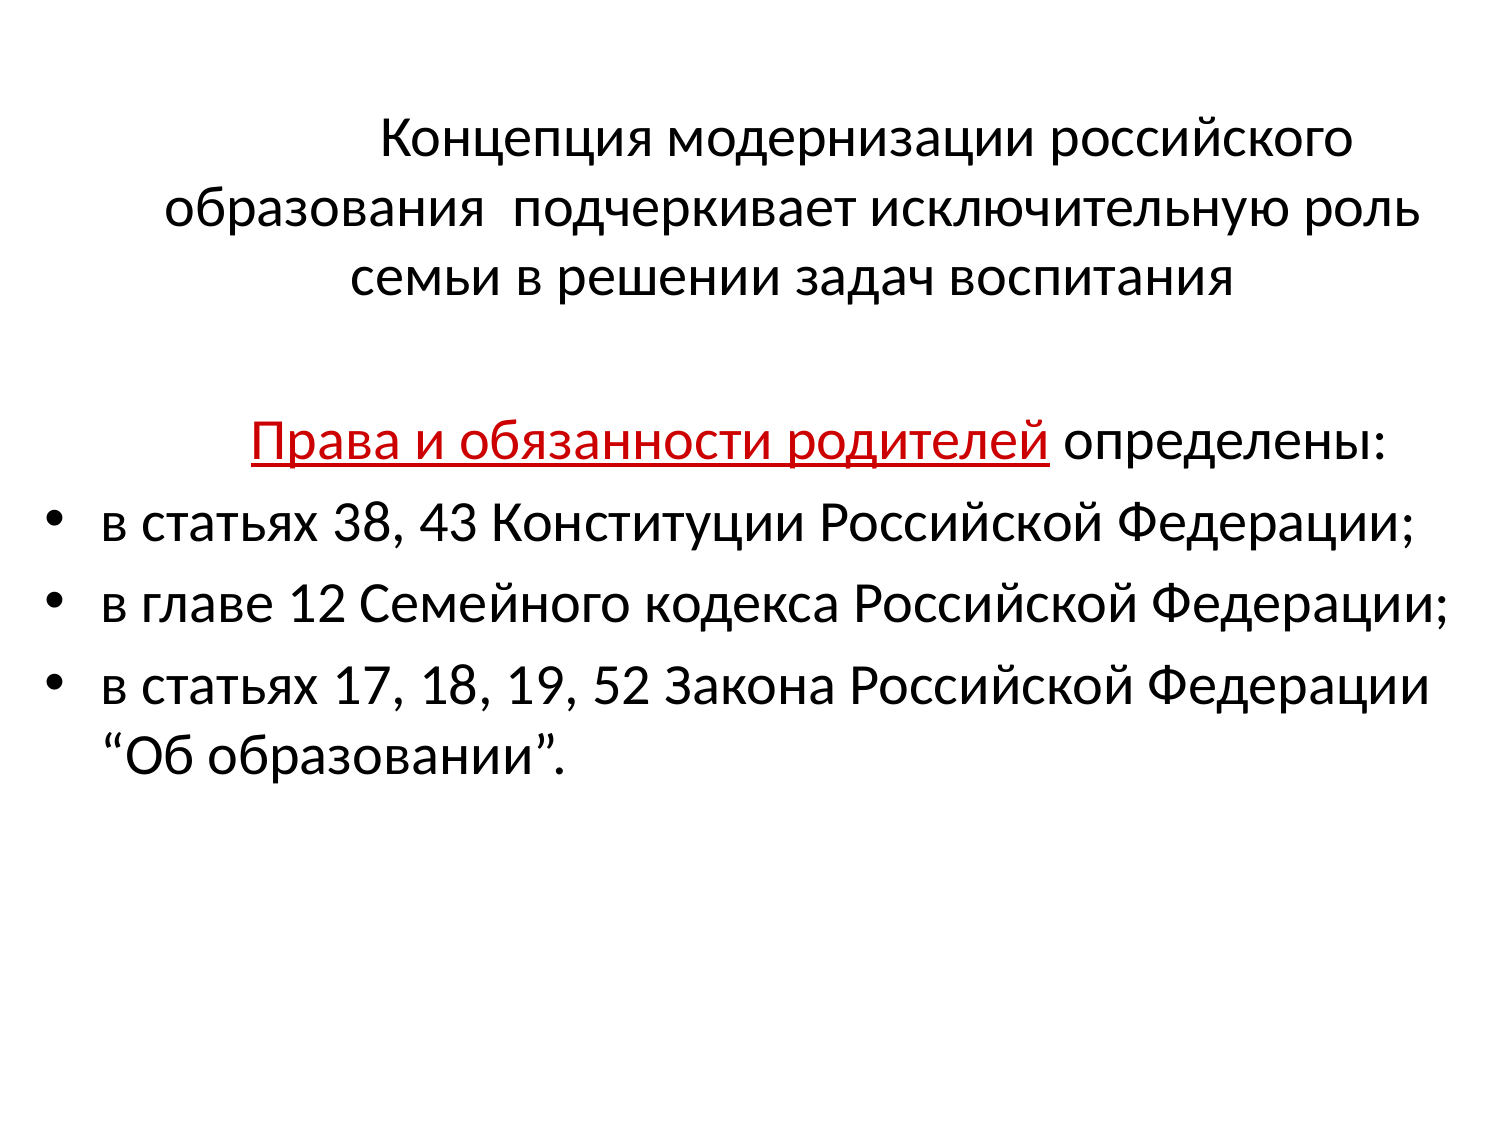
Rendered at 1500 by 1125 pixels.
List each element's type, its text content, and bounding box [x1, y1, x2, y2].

list Концепция модернизации российского образования подчеркивает исключительную роль семьи в решении задач воспитания Права и обязанности родителей определены: в статьях 38, 43 Конституции Российской Федерации; в главе 12 Семейного кодекса Российской Федерации; в статьях 17, 18, 19, 52 Закона Российской Федерации “Об образовании”. [29, 90, 1500, 953]
